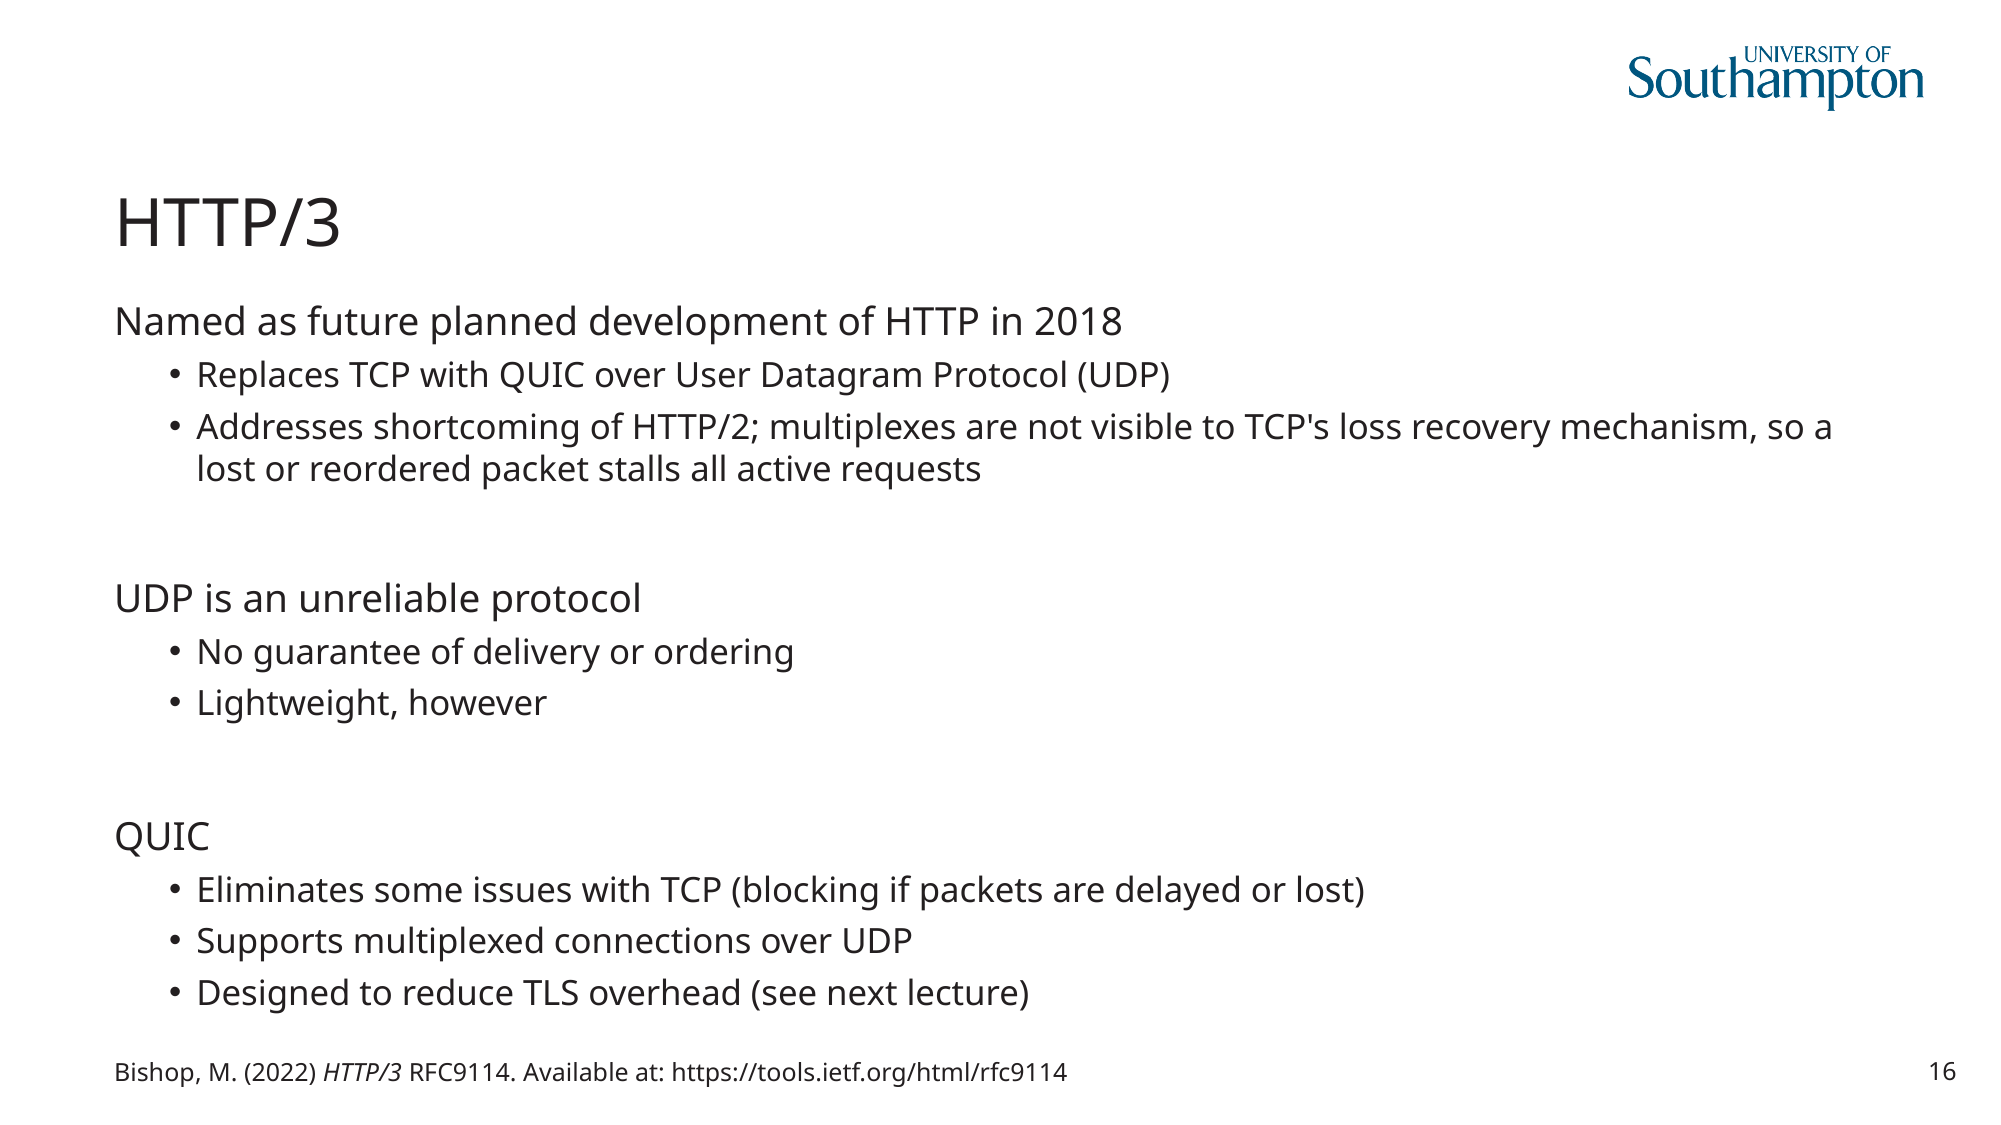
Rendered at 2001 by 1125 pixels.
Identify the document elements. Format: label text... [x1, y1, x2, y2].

picture [1629, 71, 1648, 95]
title HTTP/3 [102, 113, 1898, 268]
list Bishop, M. (2022) HTTP/3 RFC9114. Available at: https://tools.ietf.org/html/rfc9114 [102, 1046, 1898, 1096]
picture [1869, 48, 1877, 60]
list Named as future planned development of HTTP in 2018 Replaces TCP with QUIC over User Datagram Protocol (UDP) Addresses shortcoming of HTTP/2; multiplexes are not visible to TCP's loss recovery mechanism, so a lost or reordered packet stalls all active requests UDP is an unreliable protocol No guarantee of delivery or ordering Lightweight, however QUIC Eliminates some issues with TCP (blocking if packets are delayed or lost) Supports multiplexed connections over UDP Designed to reduce TLS overhead (see next lecture) [102, 290, 1898, 1024]
picture [1629, 46, 1924, 111]
